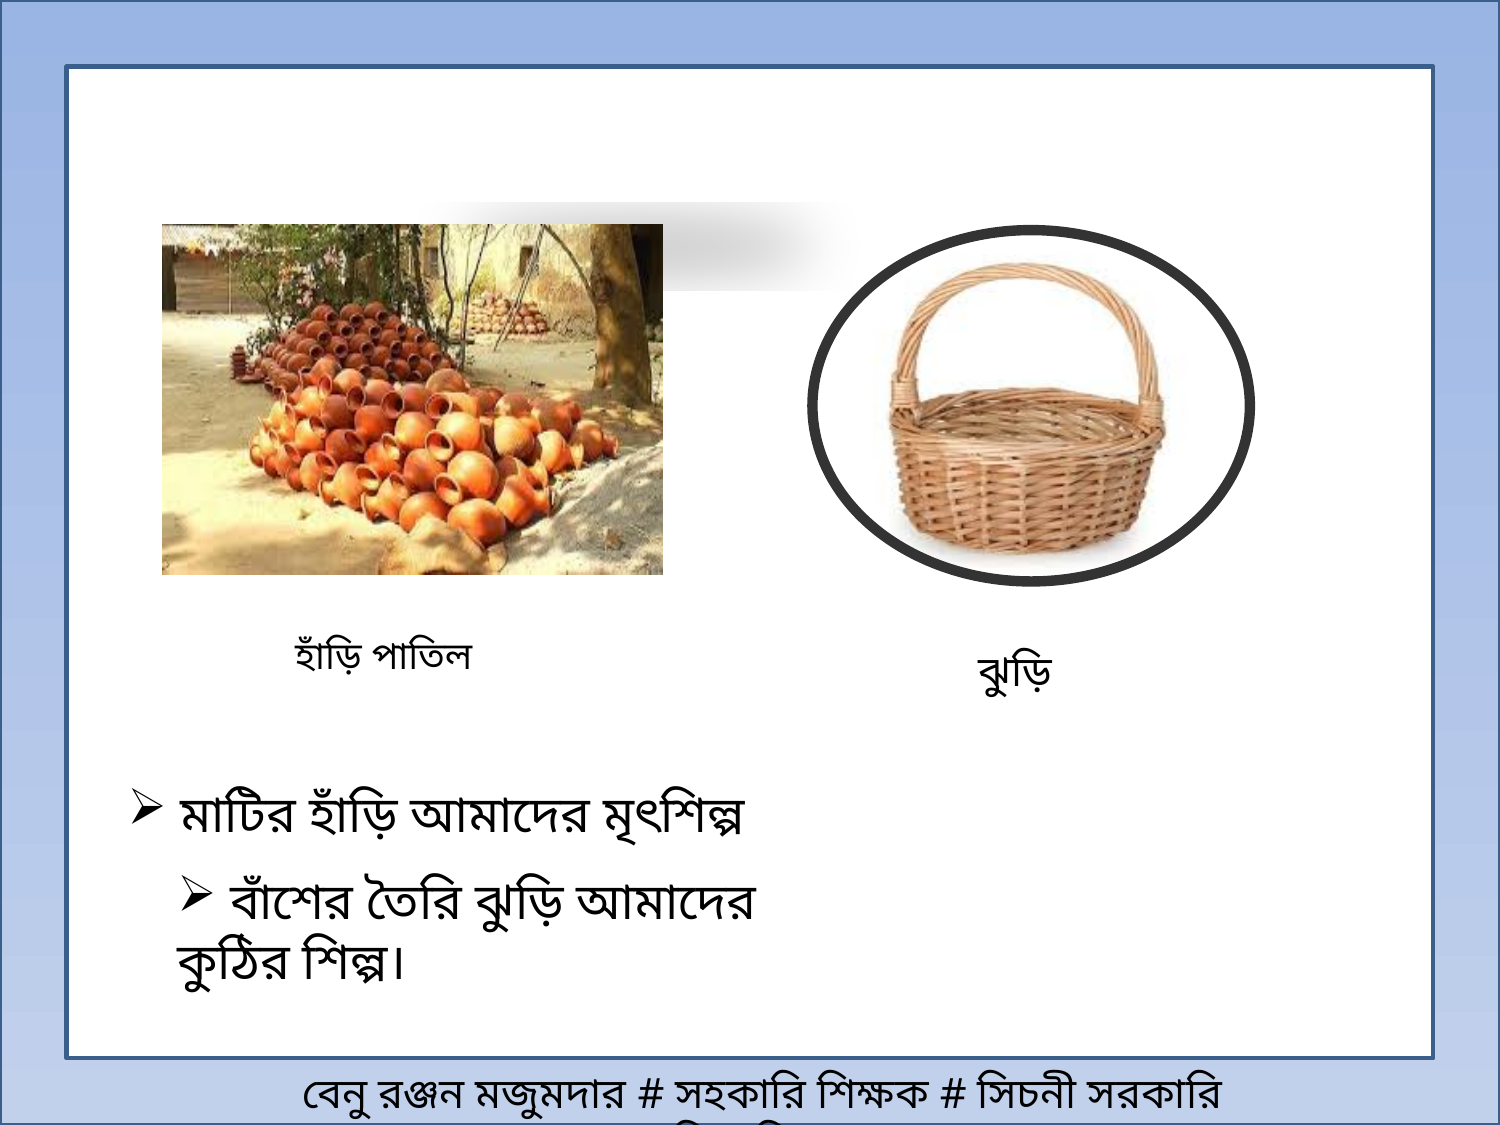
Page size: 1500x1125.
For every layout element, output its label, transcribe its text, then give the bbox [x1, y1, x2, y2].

text_box বেনু রঞ্জন মজুমদার # সহকারি শিক্ষক # সিচনী সরকারি প্রাথমিক বিদ্যালয়। [225, 1059, 1300, 1125]
text_box [0, 0, 1500, 1125]
text_box ঝুড়ি [953, 637, 1068, 703]
picture [812, 229, 1251, 582]
picture [162, 224, 663, 576]
text_box মাটির হাঁড়ি আমাদের মৃৎশিল্প [112, 774, 760, 850]
text_box হাঁড়ি পাতিল [280, 624, 497, 685]
text_box বাঁশের তৈরি ঝুড়ি আমাদের কুঠির শিল্প। [162, 862, 868, 998]
